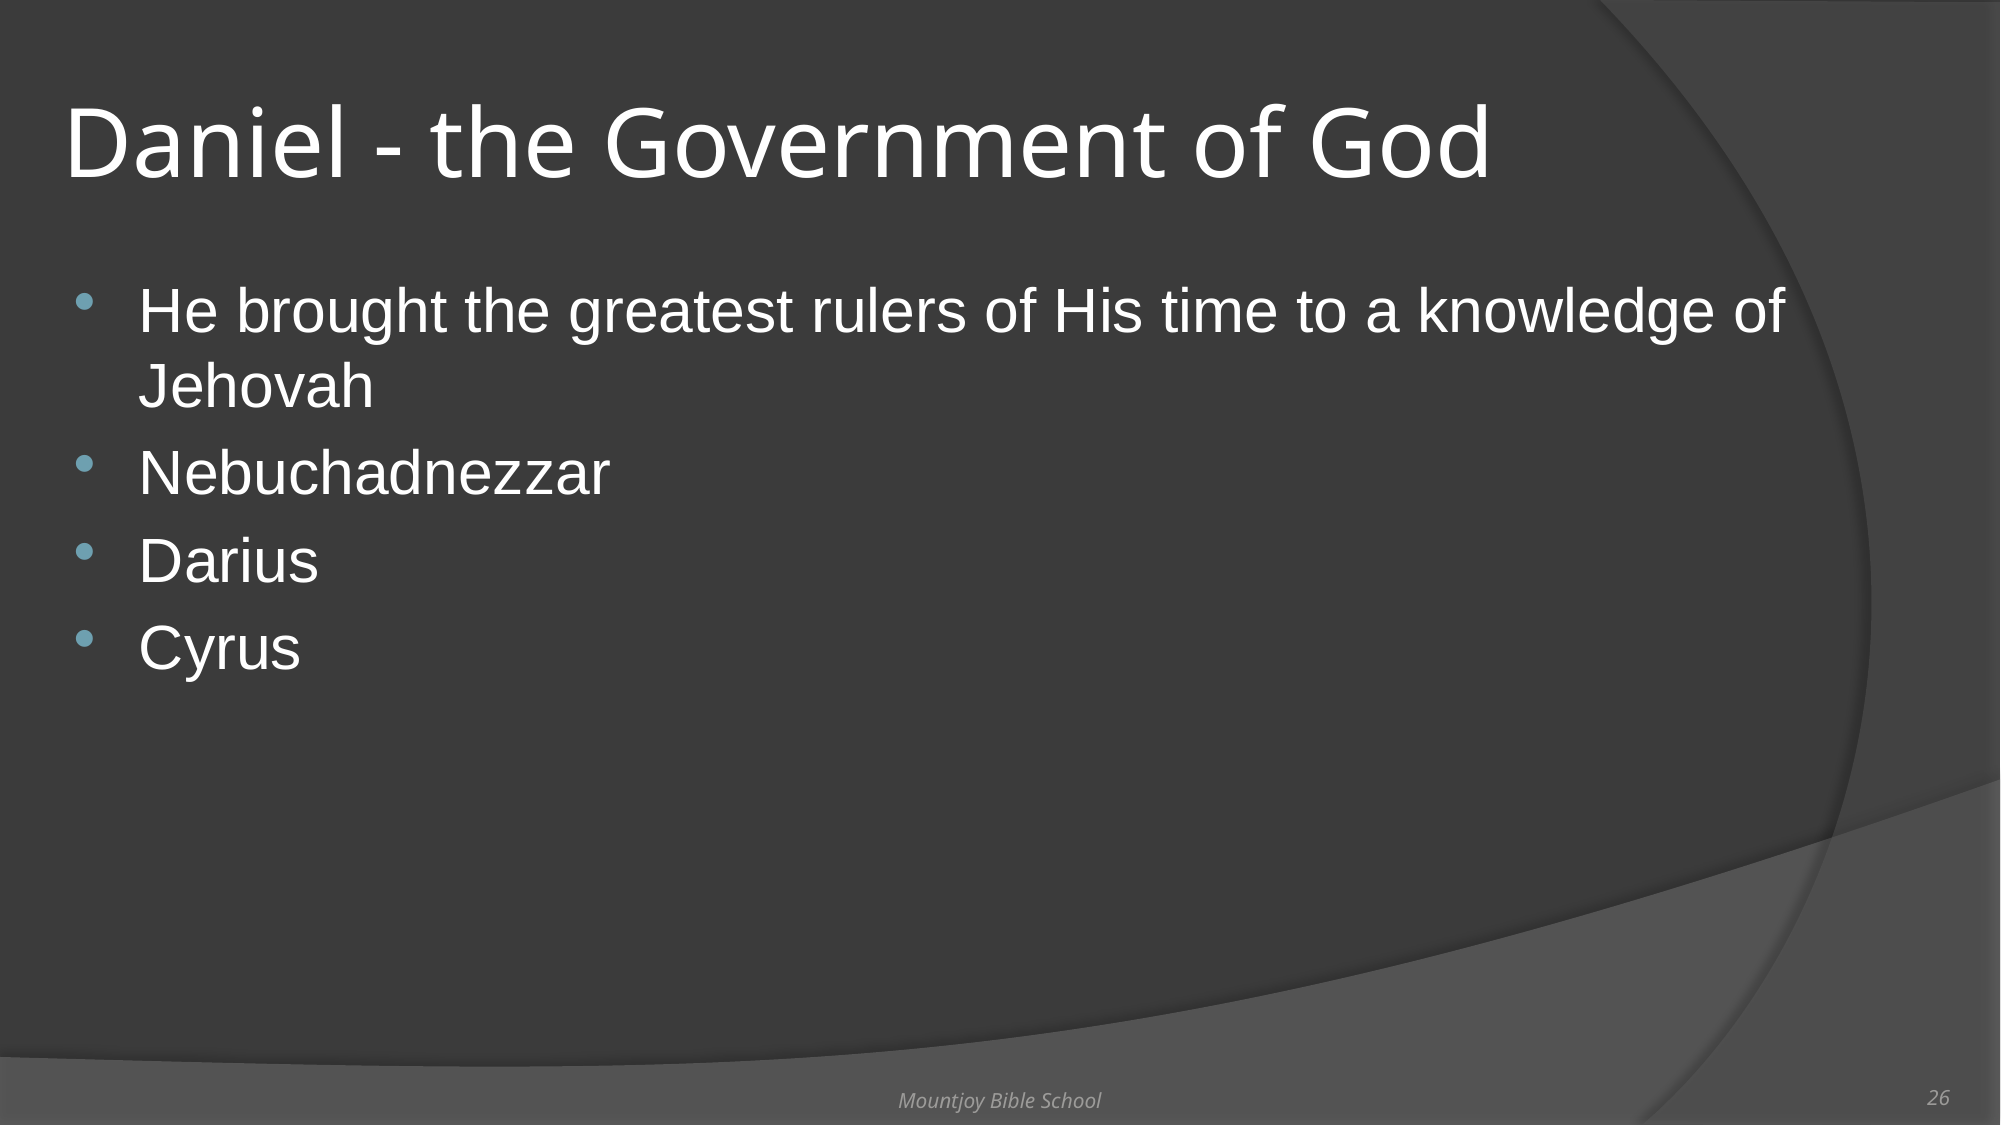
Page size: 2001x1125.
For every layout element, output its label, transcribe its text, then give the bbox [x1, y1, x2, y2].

slide_number 26 [1783, 1053, 1950, 1114]
title Daniel - the Government of God [55, 45, 1945, 233]
footer Mountjoy Bible School [683, 1053, 1317, 1114]
list He brought the greatest rulers of His time to a knowledge of Jehovah Nebuchadnezzar Darius Cyrus [55, 262, 1945, 1005]
